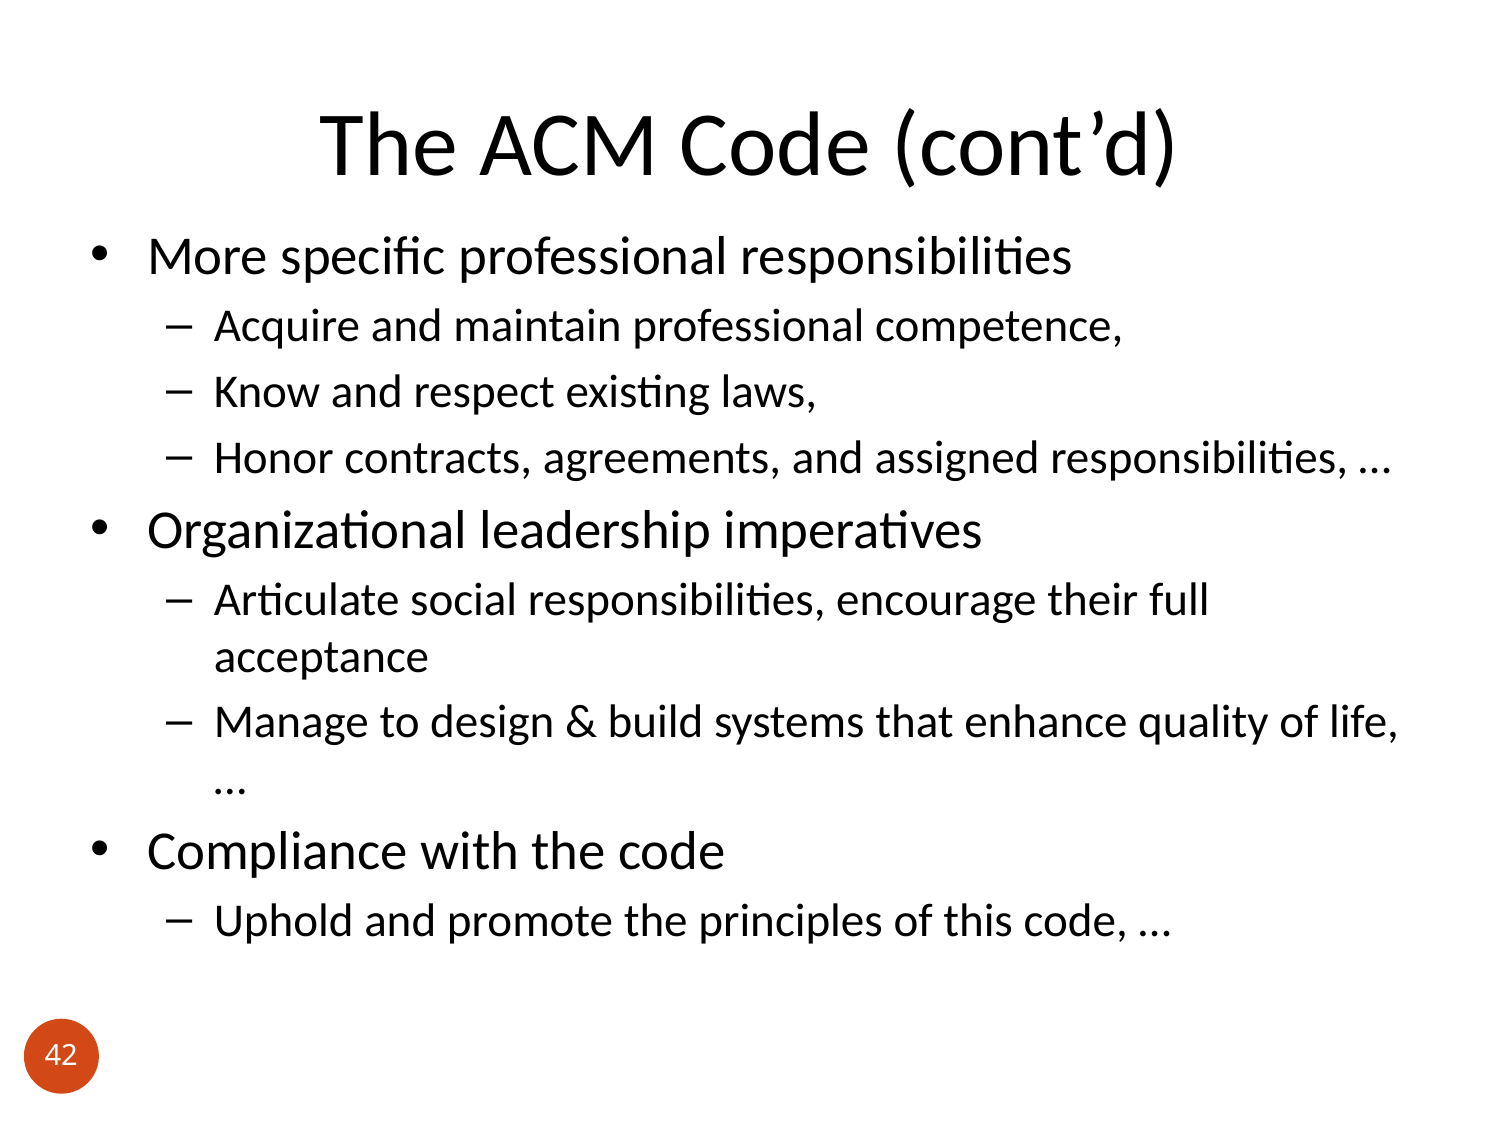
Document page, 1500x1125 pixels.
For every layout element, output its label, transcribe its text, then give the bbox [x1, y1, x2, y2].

list More specific professional responsibilities Acquire and maintain professional competence, Know and respect existing laws, Honor contracts, agreements, and assigned responsibilities, … Organizational leadership imperatives Articulate social responsibilities, encourage their full acceptance Manage to design & build systems that enhance quality of life, … Compliance with the code Uphold and promote the principles of this code, … [75, 212, 1450, 969]
text_box 42 [23, 1018, 99, 1094]
title The ACM Code (cont’d) [75, 45, 1425, 212]
